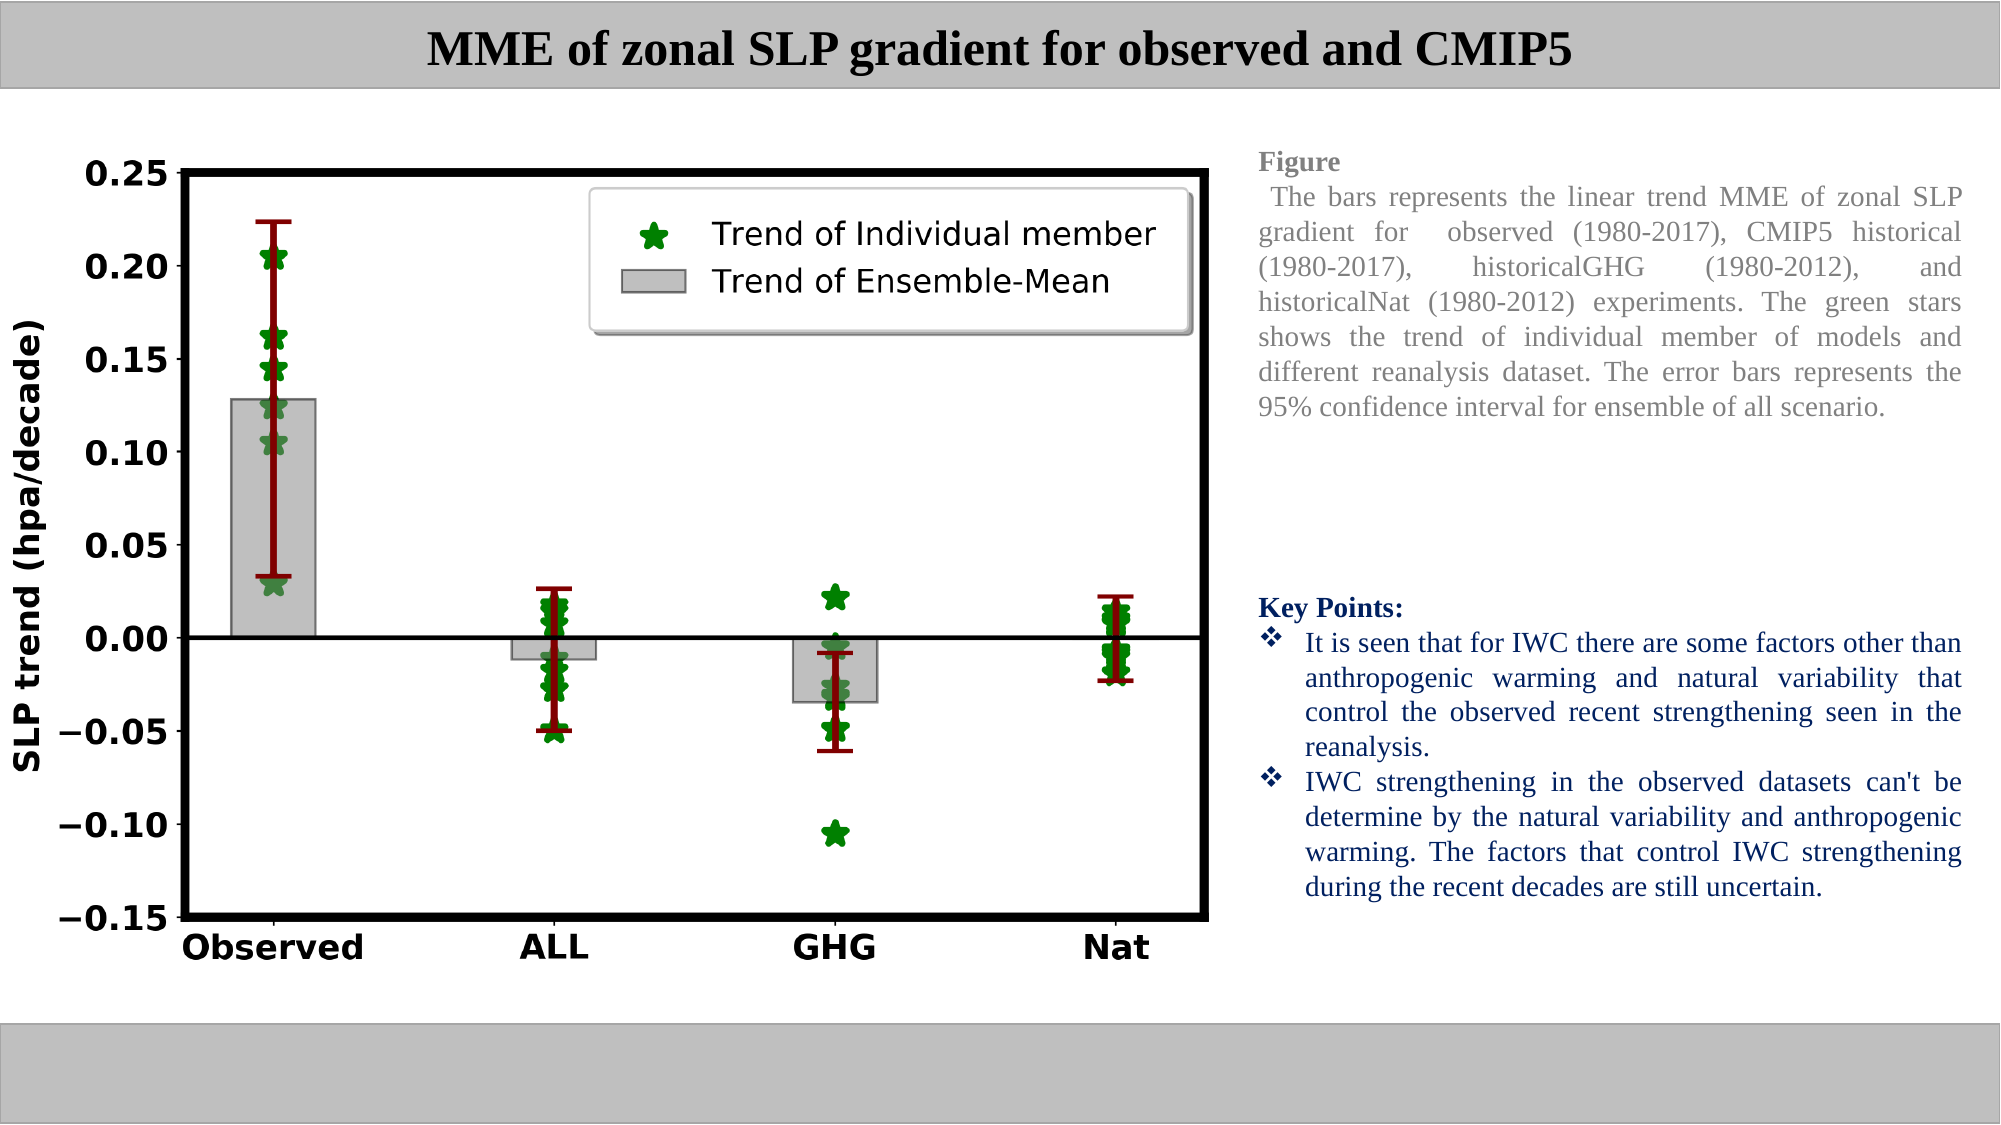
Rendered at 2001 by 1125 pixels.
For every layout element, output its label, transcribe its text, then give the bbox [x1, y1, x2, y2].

text_box MME of zonal SLP gradient for observed and CMIP5 [0, 1, 2000, 89]
text_box Figure The bars represents the linear trend MME of zonal SLP gradient for observed (1980-2017), CMIP5 historical (1980-2017), historicalGHG (1980-2012), and historicalNat (1980-2012) experiments. The green stars shows the trend of individual member of models and different reanalysis dataset. The error bars represents the 95% confidence interval for ensemble of all scenario. [1243, 135, 1978, 430]
text_box Key Points: It is seen that for IWC there are some factors other than anthropogenic warming and natural variability that control the observed recent strengthening seen in the reanalysis. IWC strengthening in the observed datasets can't be determine by the natural variability and anthropogenic warming. The factors that control IWC strengthening during the recent decades are still uncertain. [1243, 580, 1978, 910]
text_box [0, 1023, 2000, 1124]
picture [0, 143, 1220, 982]
